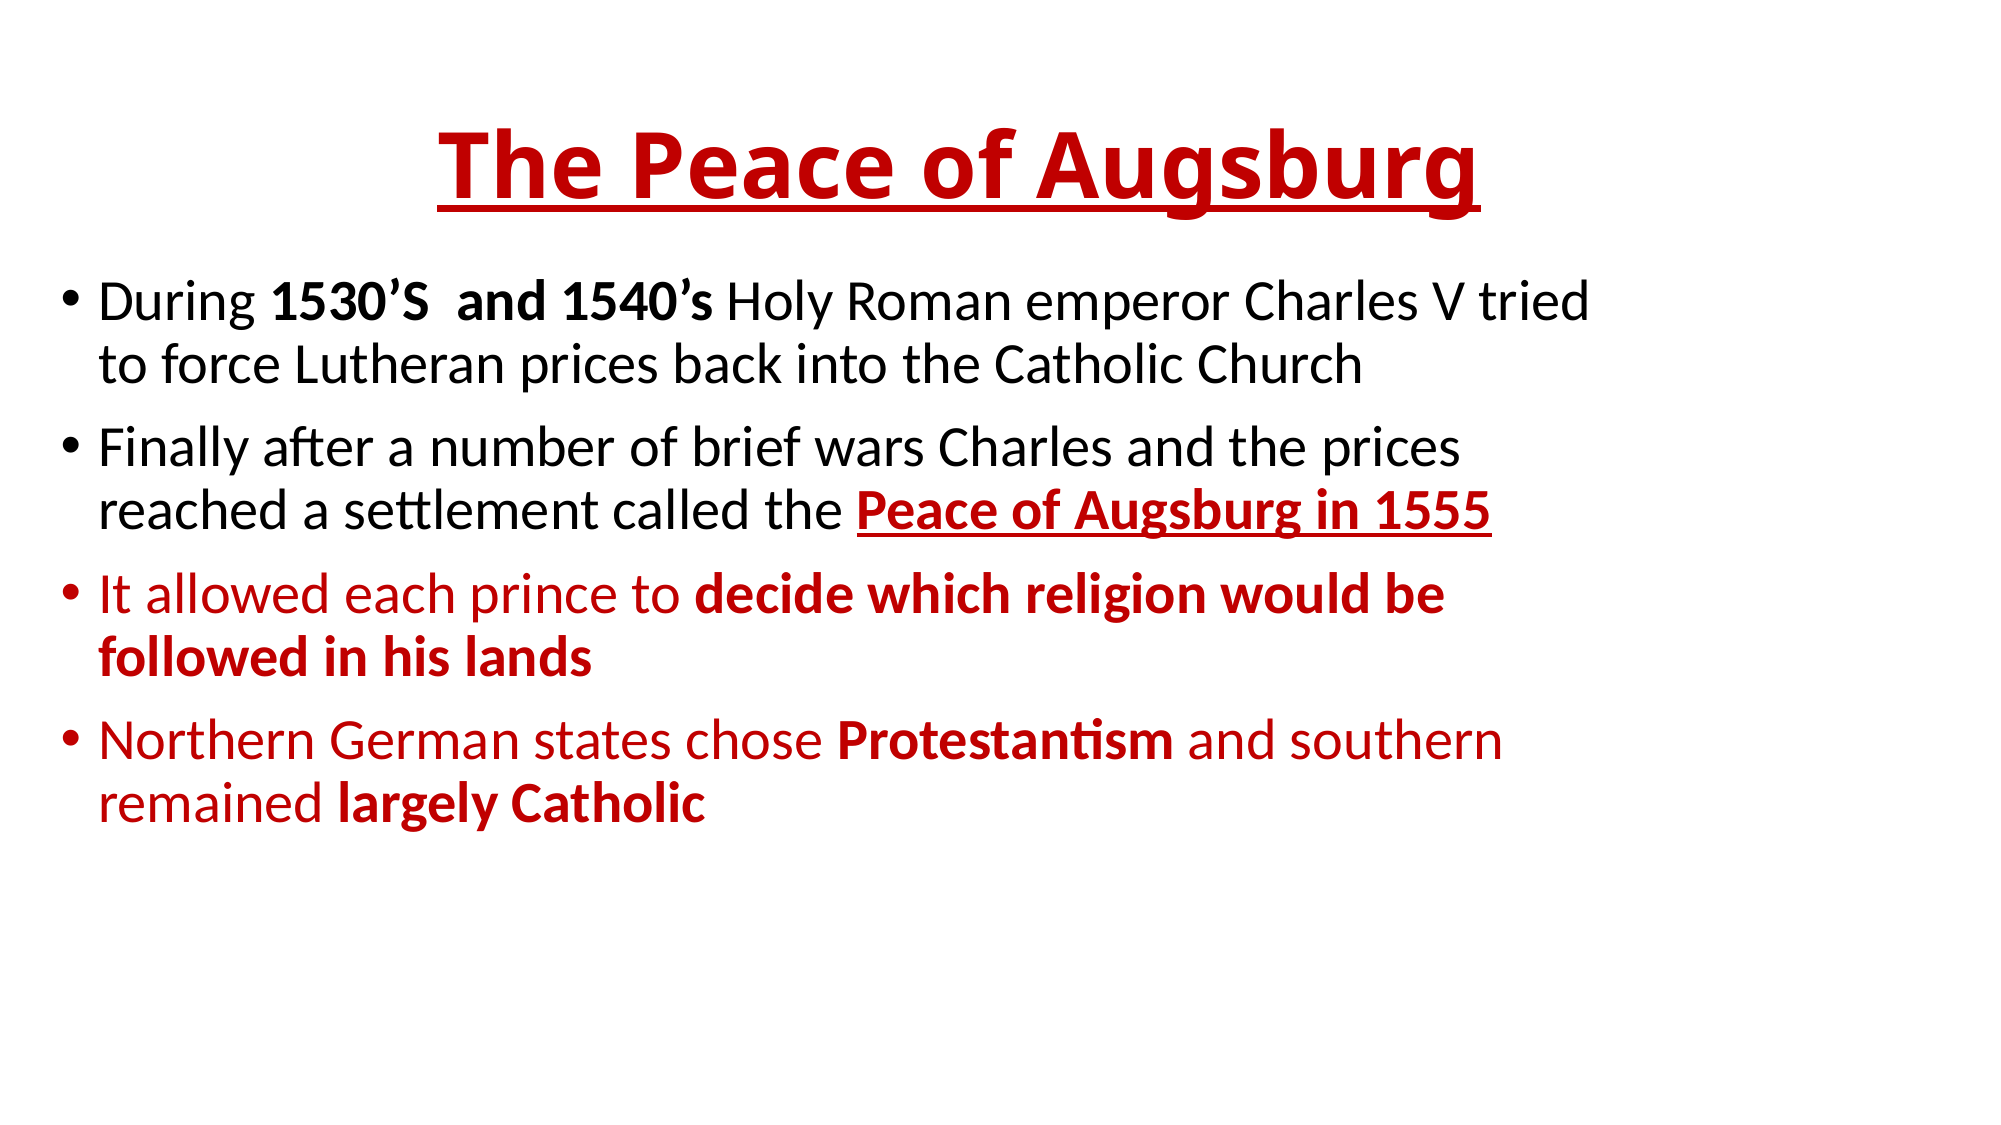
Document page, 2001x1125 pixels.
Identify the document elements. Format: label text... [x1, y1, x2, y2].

list During 1530’S and 1540’s Holy Roman emperor Charles V tried to force Lutheran prices back into the Catholic Church Finally after a number of brief wars Charles and the prices reached a settlement called the Peace of Augsburg in 1555 It allowed each prince to decide which religion would be followed in his lands Northern German states chose Protestantism and southern remained largely Catholic [45, 262, 1625, 1125]
title The Peace of Augsburg [137, 59, 1863, 278]
